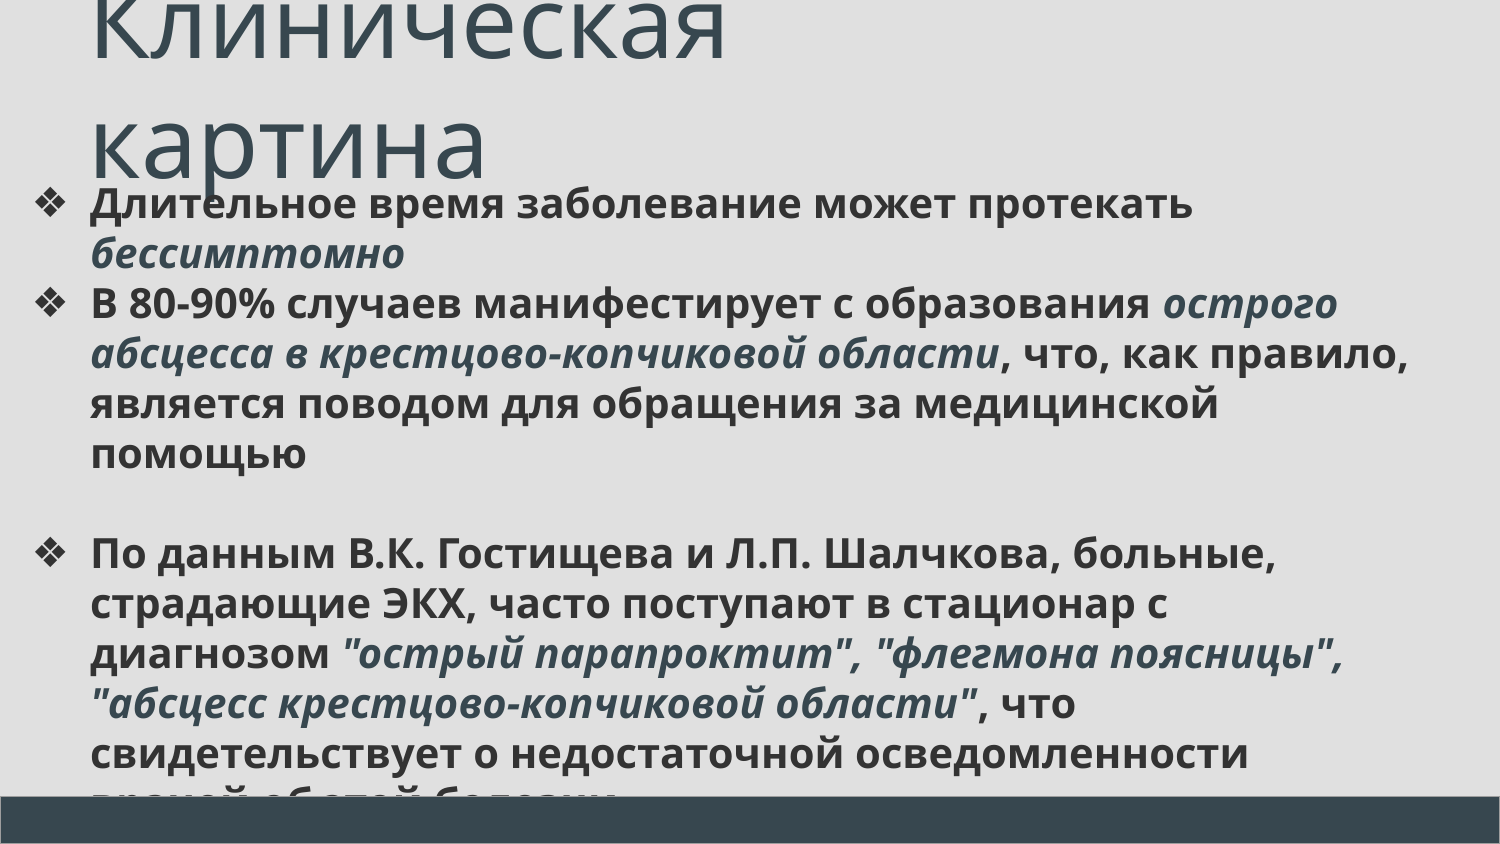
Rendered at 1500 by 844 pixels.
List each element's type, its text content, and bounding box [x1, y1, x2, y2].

text_box Длительное время заболевание может протекать бессимптомно В 80-90% случаев манифестирует с образования острого абсцесса в крестцово-копчиковой области, что, как правило, является поводом для обращения за медицинской помощью По данным В.К. Гостищева и Л.П. Шалчкова, больные, страдающие ЭКХ, часто поступают в стационар с диагнозом "острый парапроктит", "флегмона поясницы", "абсцесс крестцово-копчиковой области", что свидетельствует о недостаточной осведомленности врачей об этой болезни [0, 161, 1430, 796]
text_box [0, 796, 1500, 844]
text_box [244, 530, 737, 596]
title Клиническая картина [74, 0, 1096, 161]
